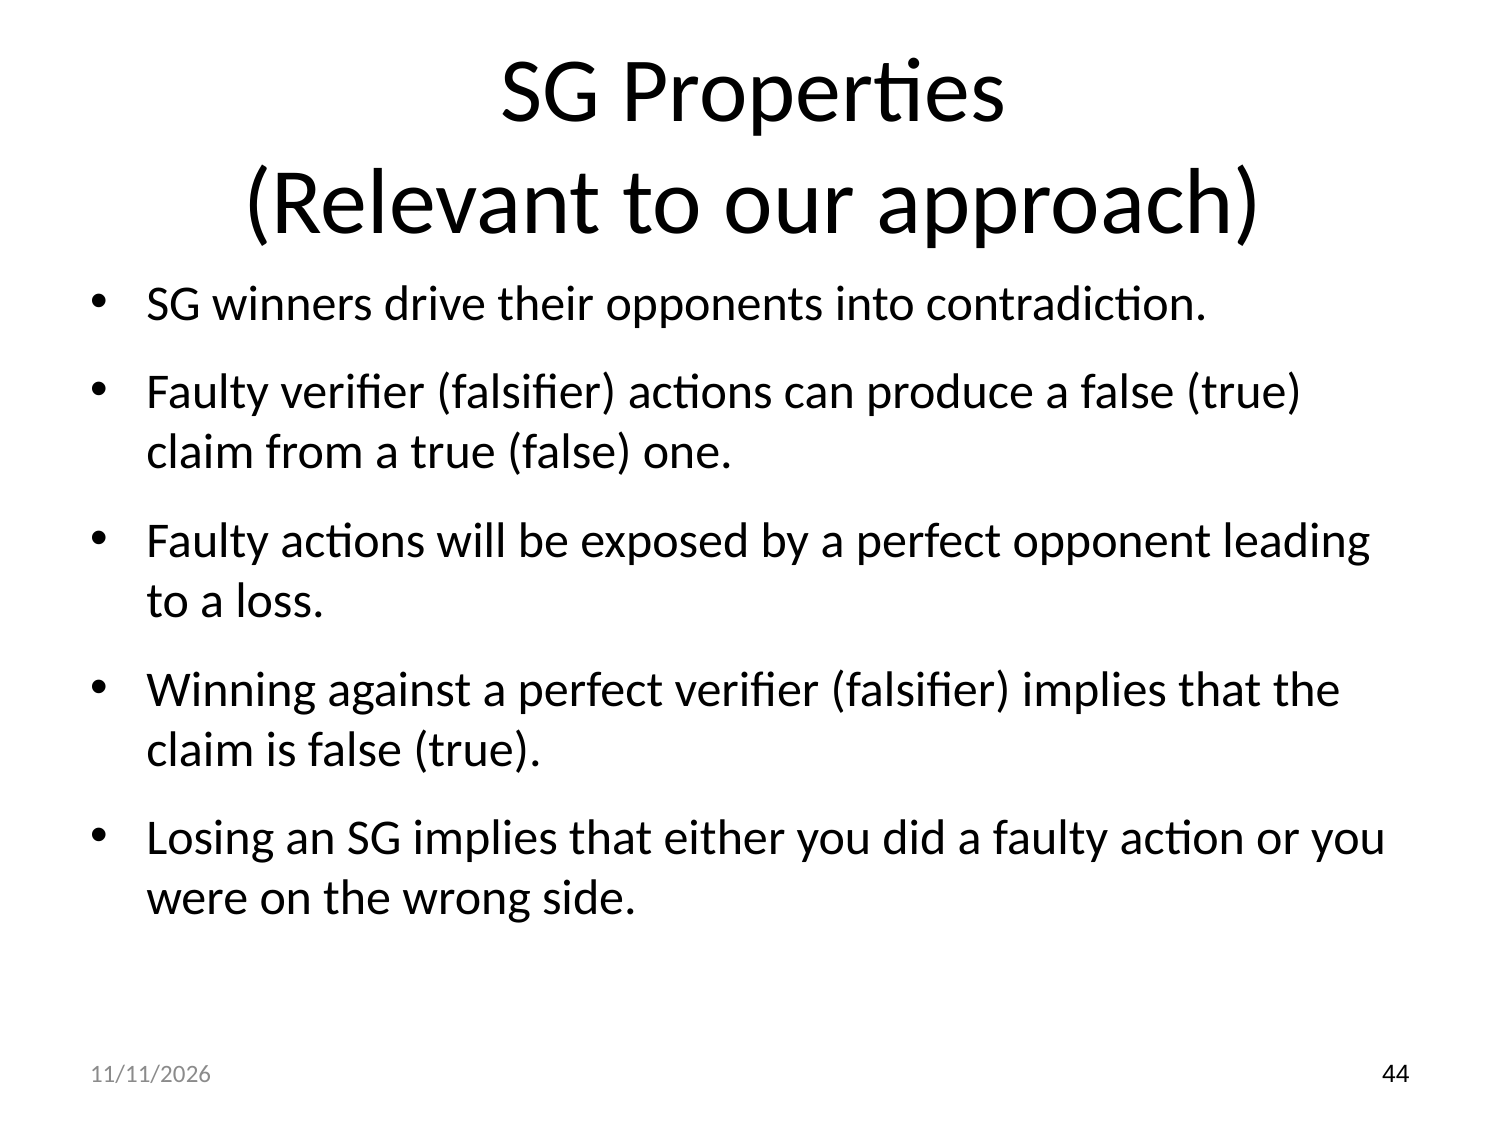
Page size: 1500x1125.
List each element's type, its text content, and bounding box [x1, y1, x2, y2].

title SG Properties (Relevant to our approach) [150, 0, 1357, 262]
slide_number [75, 1042, 425, 1103]
list SG winners drive their opponents into contradiction. Faulty verifier (falsifier) actions can produce a false (true) claim from a true (false) one. Faulty actions will be exposed by a perfect opponent leading to a loss. Winning against a perfect verifier (falsifier) implies that the claim is false (true). Losing an SG implies that either you did a faulty action or you were on the wrong side. [75, 262, 1425, 1005]
slide_number 44 [1074, 1042, 1425, 1103]
